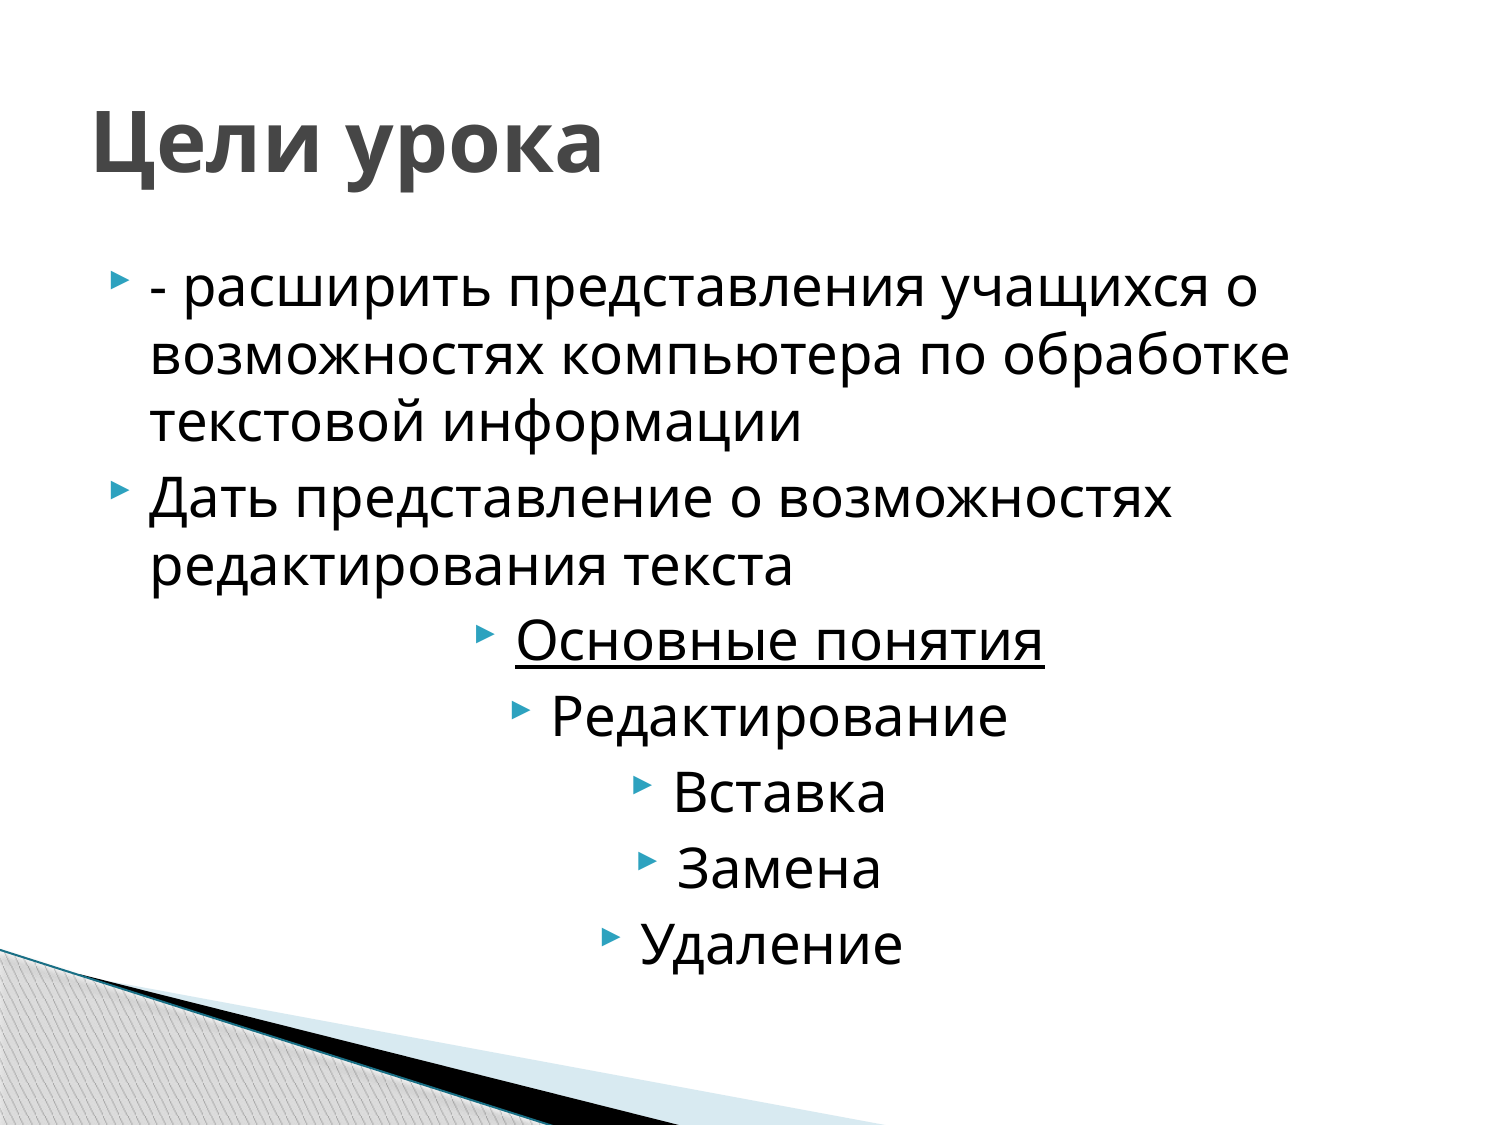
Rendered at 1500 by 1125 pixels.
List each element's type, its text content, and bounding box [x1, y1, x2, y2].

list - расширить представления учащихся о возможностях компьютера по обработке текстовой информации Дать представление о возможностях редактирования текста Основные понятия Редактирование Вставка Замена Удаление [75, 243, 1425, 986]
title Цели урока [75, 45, 1425, 233]
